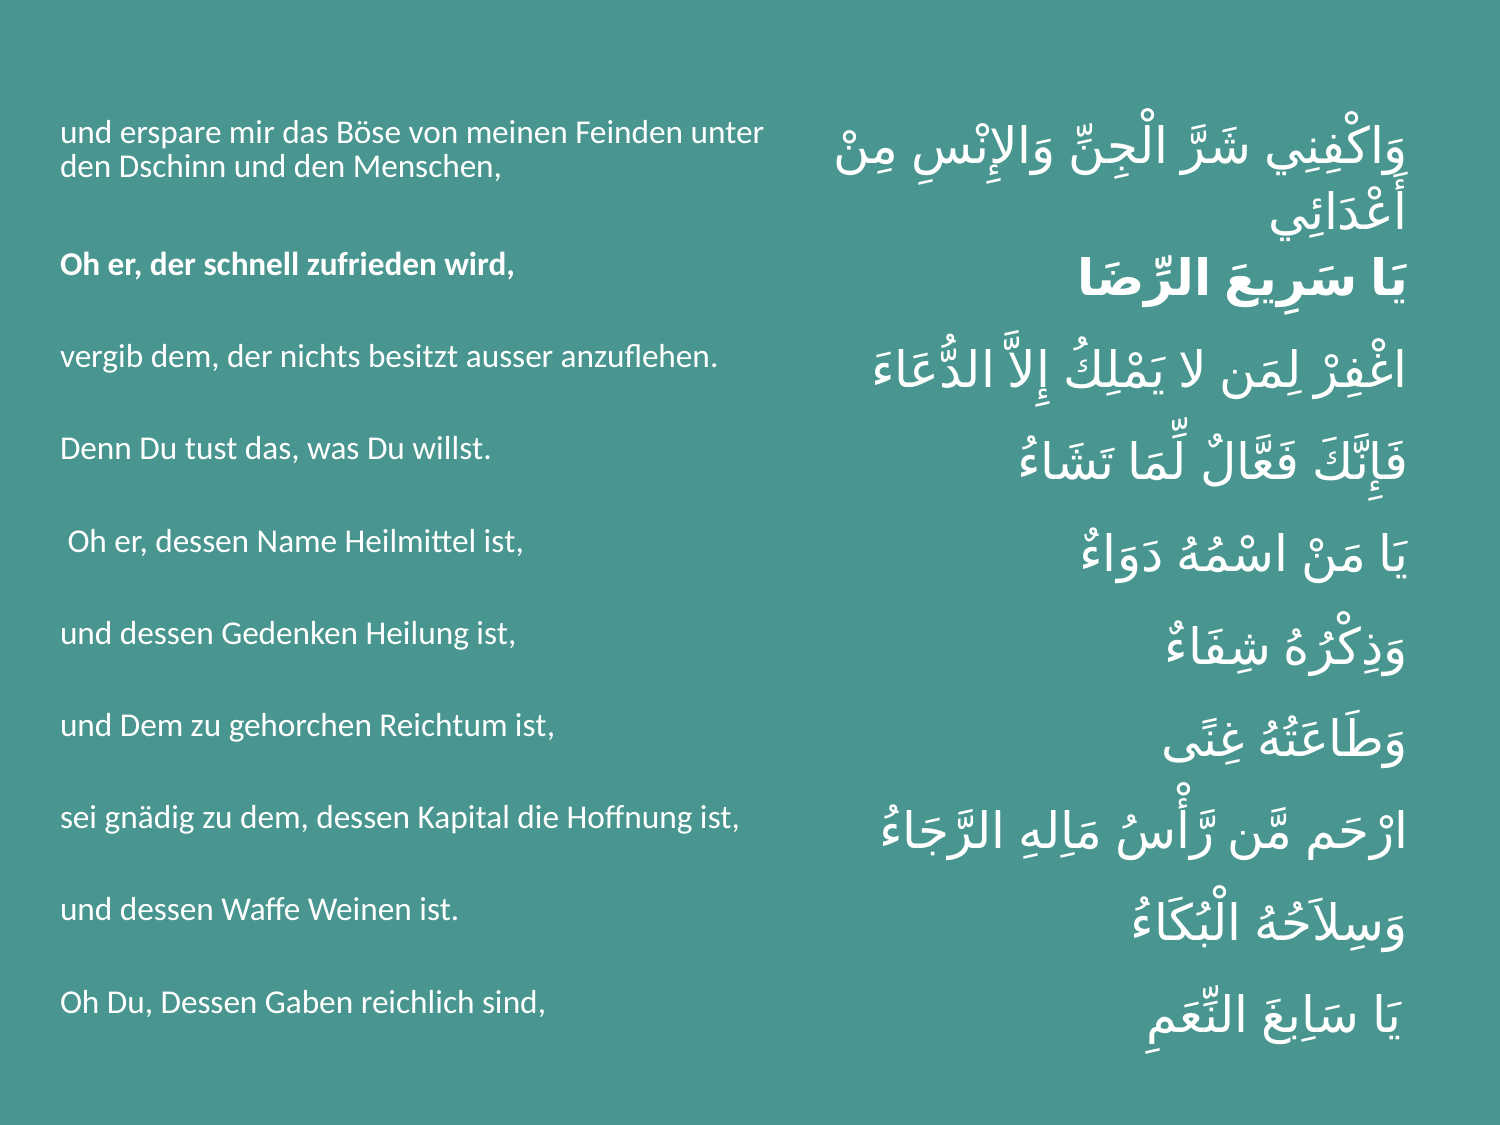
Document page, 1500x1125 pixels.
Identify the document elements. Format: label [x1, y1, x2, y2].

table_header [59, 118, 1409, 250]
table_cell [59, 250, 1409, 1079]
